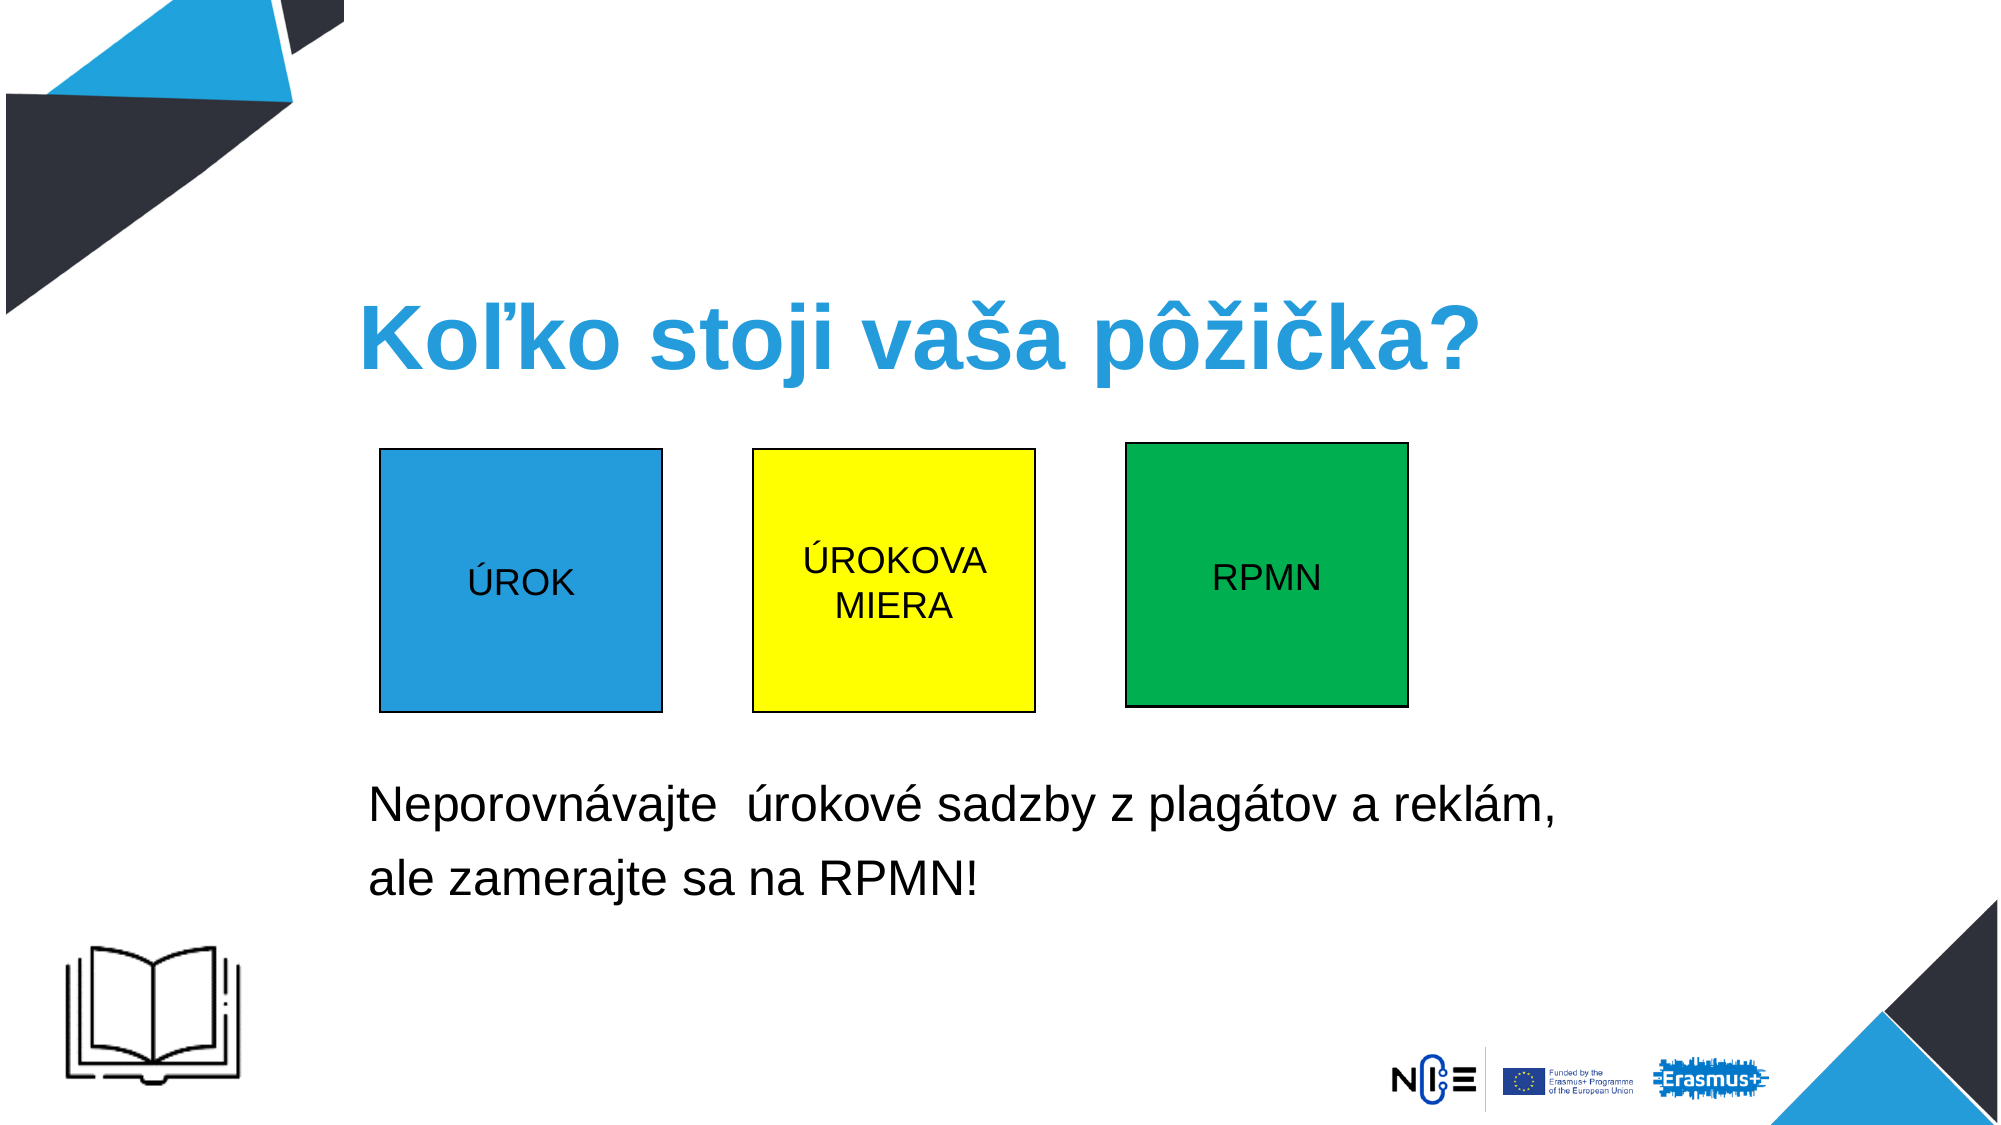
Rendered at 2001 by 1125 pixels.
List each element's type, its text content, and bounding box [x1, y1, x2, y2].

picture [6, 0, 344, 318]
text_box ÚROKOVA MIERA​ [752, 448, 1036, 713]
text_box ÚROK [379, 448, 663, 713]
picture [1375, 895, 2000, 1125]
text_box RPMN​ [1125, 442, 1409, 708]
subtitle Neporovnávajte úrokové sadzby z plagátov a reklám, ale zamerajte sa na RPMN!​ [353, 770, 1586, 946]
title Koľko stoji vaša pôžička?​ [343, 259, 1844, 398]
picture [63, 938, 246, 1091]
